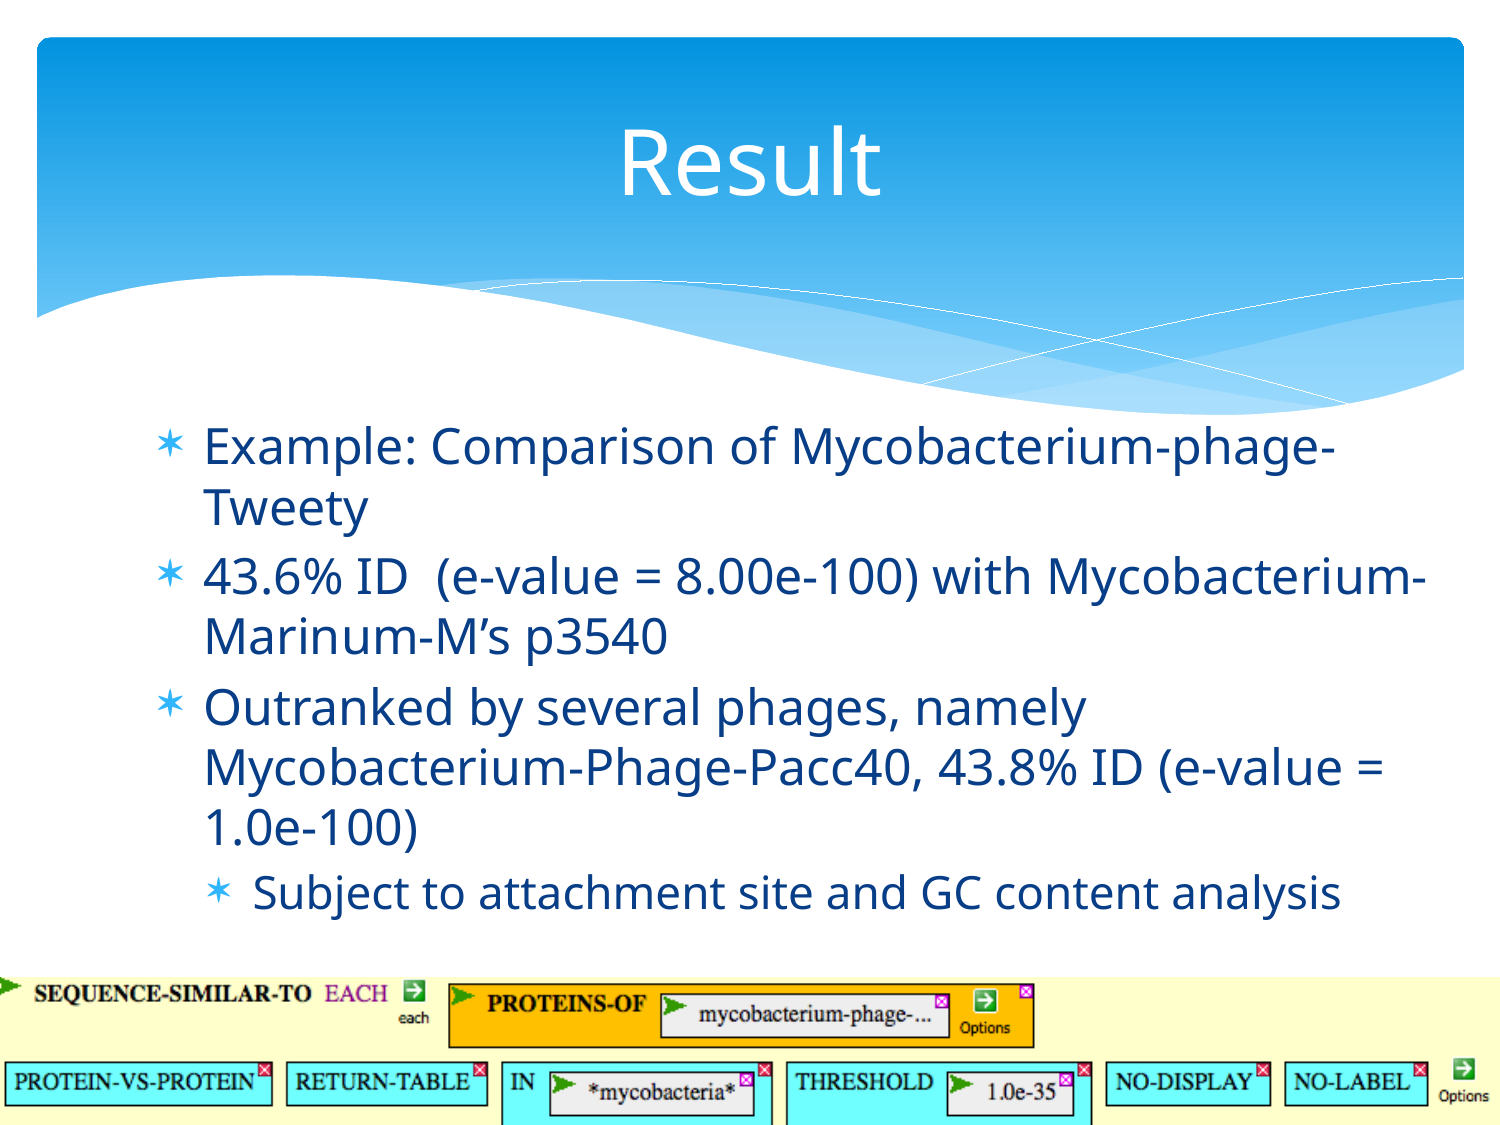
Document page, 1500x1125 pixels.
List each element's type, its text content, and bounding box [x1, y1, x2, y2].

list Example: Comparison of Mycobacterium-phage-Tweety 43.6% ID (e-value = 8.00e-100) with Mycobacterium-Marinum-M’s p3540 Outranked by several phages, namely Mycobacterium-Phage-Pacc40, 43.8% ID (e-value = 1.0e-100) Subject to attachment site and GC content analysis Continue examining the rest of the mycobacteriophages [143, 407, 1459, 974]
title Result [75, 55, 1425, 261]
picture [0, 977, 1500, 1125]
